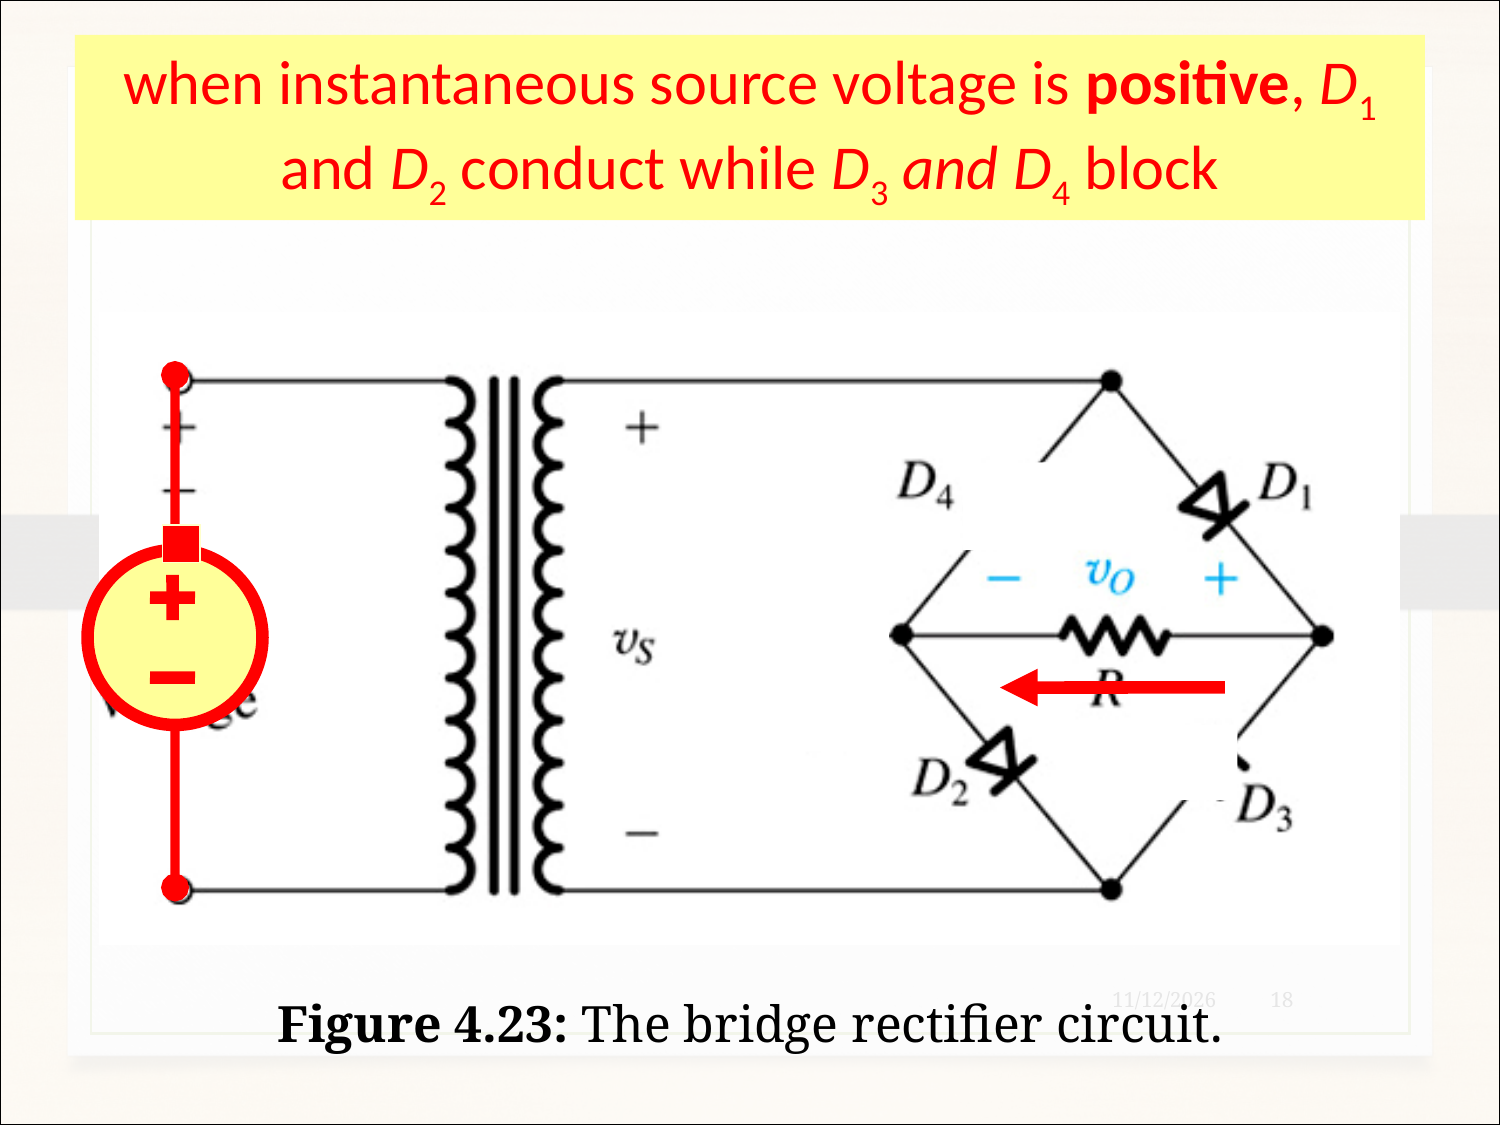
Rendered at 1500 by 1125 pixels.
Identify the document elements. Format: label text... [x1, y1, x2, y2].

text_box when instantaneous source voltage is positive, D1 and D2 conduct while D3 and D4 block [74, 34, 1425, 221]
text_box Figure 4.23: The bridge rectifier circuit. [37, 984, 1463, 1060]
picture [99, 312, 1401, 946]
text_box [0, 0, 1500, 1125]
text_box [149, 574, 196, 621]
text_box [87, 594, 99, 681]
